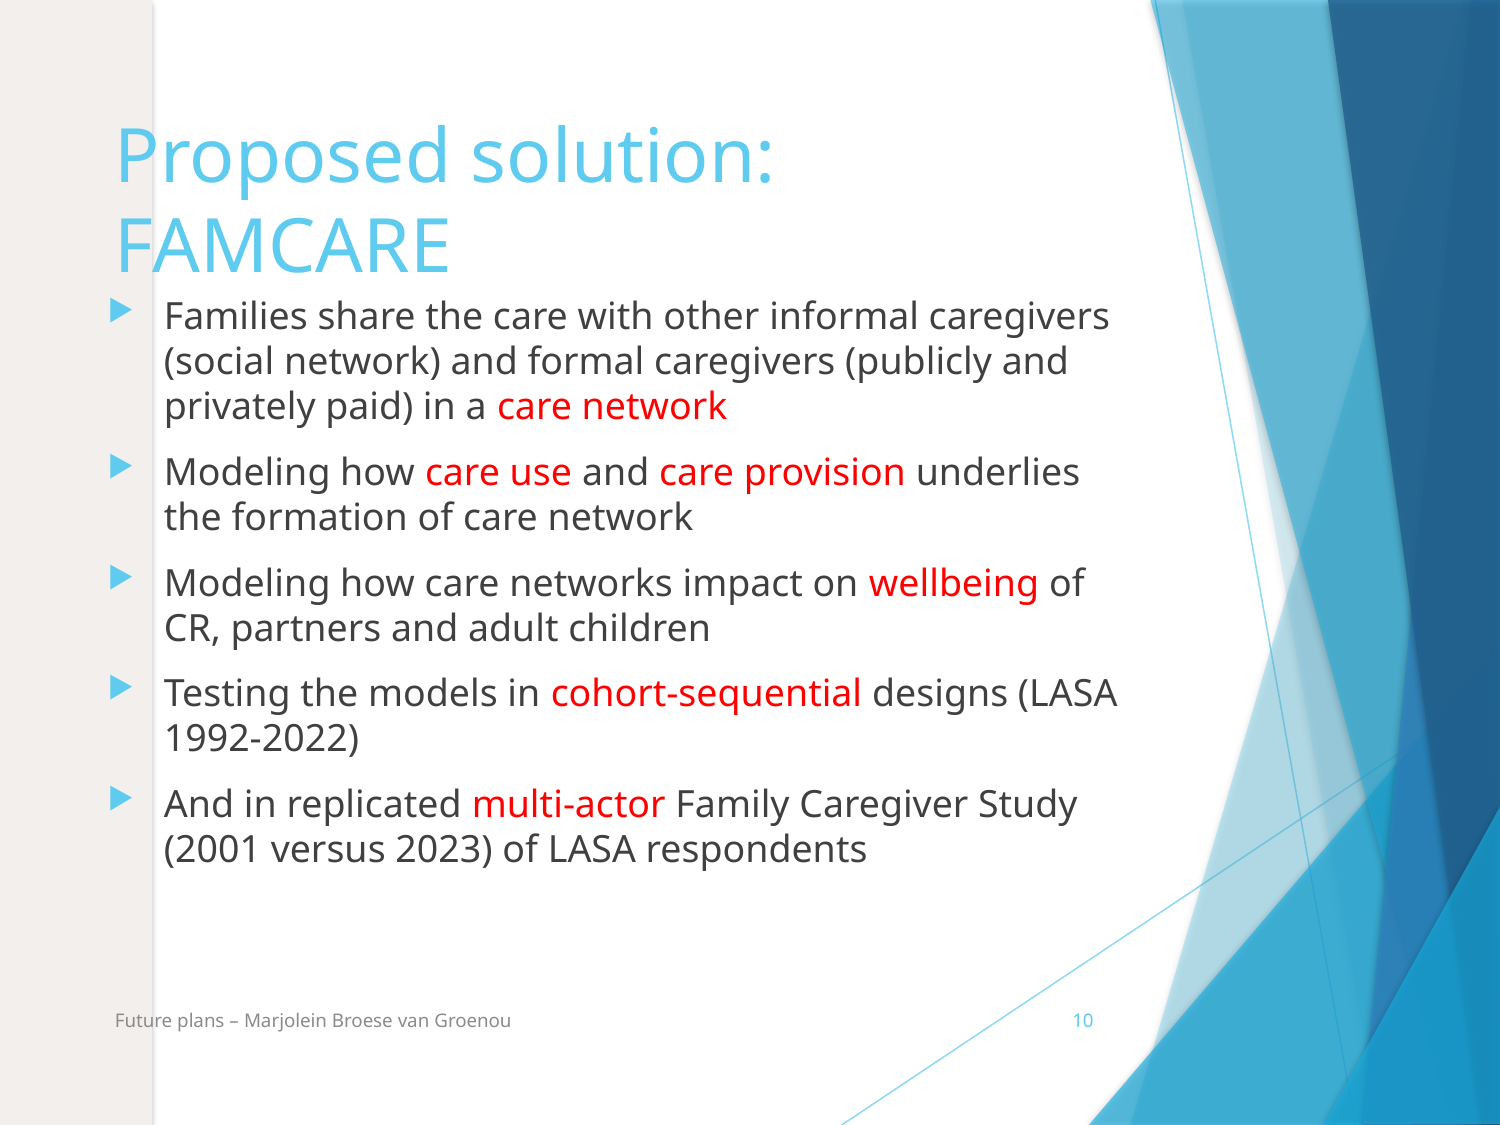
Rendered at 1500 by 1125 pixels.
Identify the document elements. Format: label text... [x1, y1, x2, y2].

list Families share the care with other informal caregivers (social network) and formal caregivers (publicly and privately paid) in a care network Modeling how care use and care provision underlies the formation of care network Modeling how care networks impact on wellbeing of CR, partners and adult children Testing the models in cohort-sequential designs (LASA 1992-2022) And in replicated multi-actor Family Caregiver Study (2001 versus 2023) of LASA respondents [92, 284, 1135, 921]
slide_number 10 [1057, 991, 1142, 1051]
title Proposed solution: FAMCARE [99, 99, 1142, 317]
footer Future plans – Marjolein Broese van Groenou [99, 991, 859, 1051]
